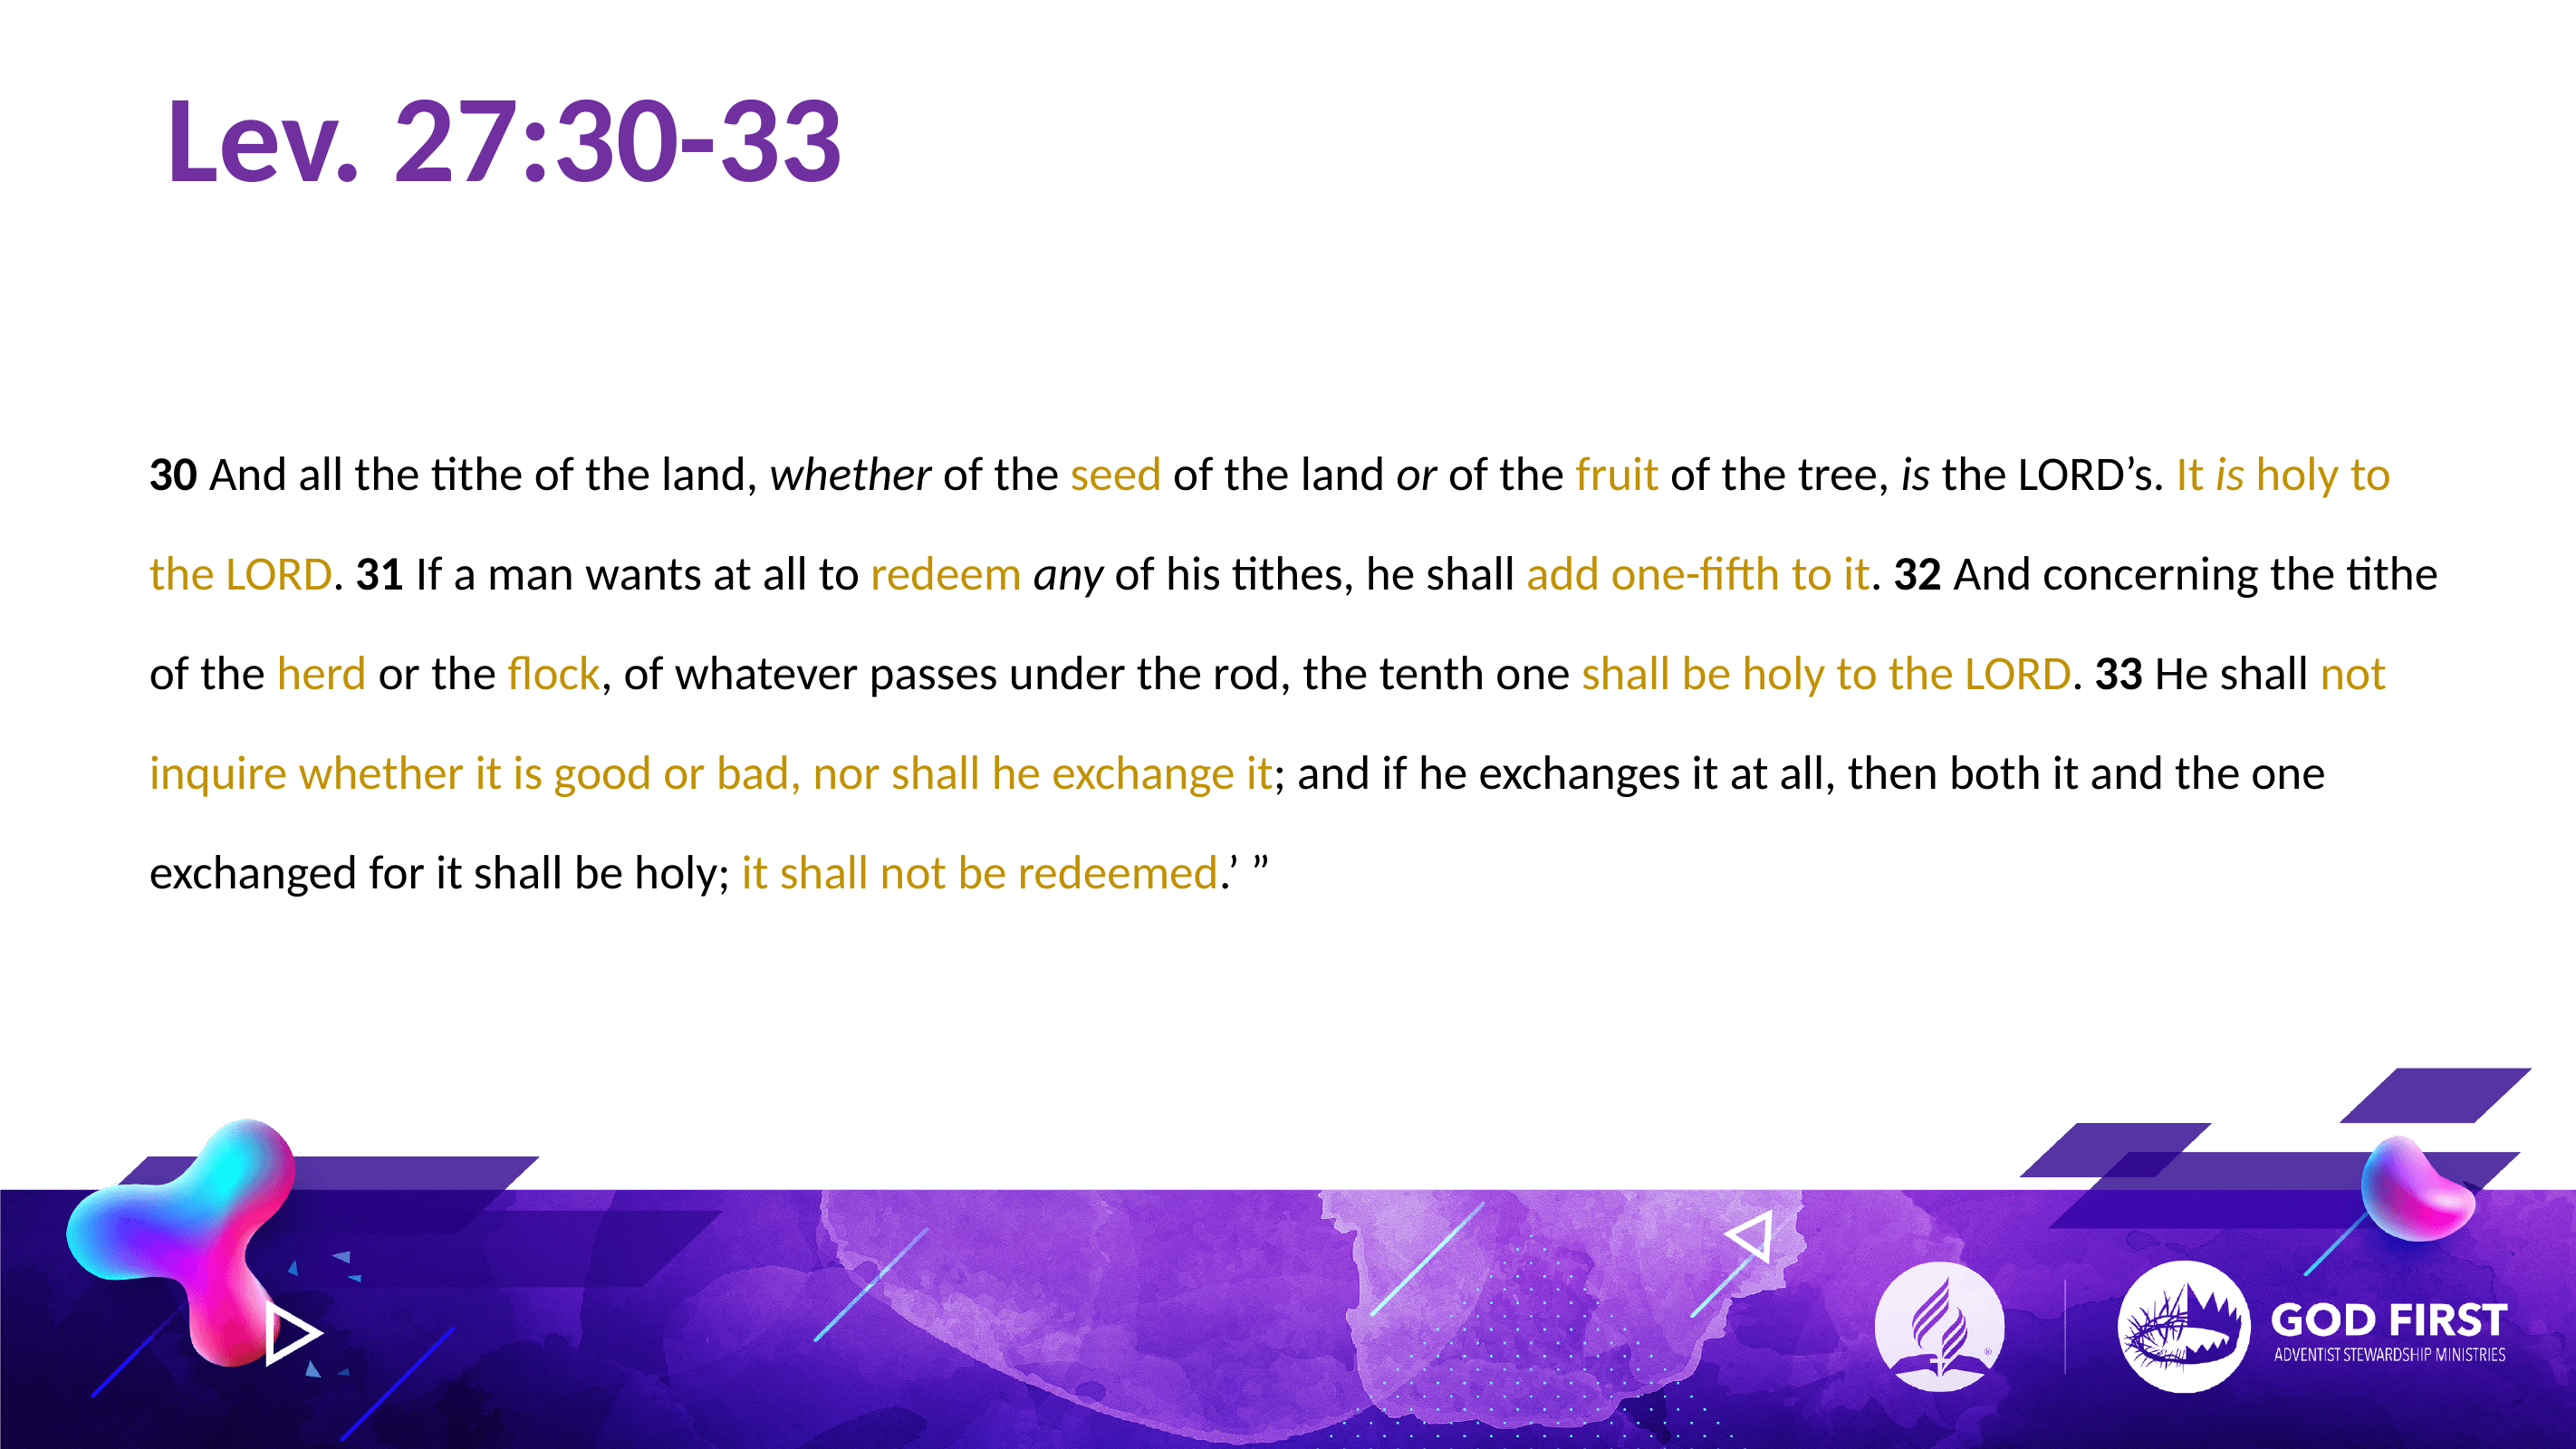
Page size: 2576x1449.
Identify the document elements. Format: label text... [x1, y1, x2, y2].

text_box 30 And all the tithe of the land, whether of the seed of the land or of the fruit of the tree, is the Lord’s. It is holy to the Lord. 31 If a man wants at all to redeem any of his tithes, he shall add one-fifth to it. 32 And concerning the tithe of the herd or the flock, of whatever passes under the rod, the tenth one shall be holy to the Lord. 33 He shall not inquire whether it is good or bad, nor shall he exchange it; and if he exchanges it at all, then both it and the one exchanged for it shall be holy; it shall not be redeemed.’ ” [139, 421, 2477, 940]
picture [0, 1068, 2576, 1449]
text_box Lev. 27:30-33 [156, 47, 855, 217]
